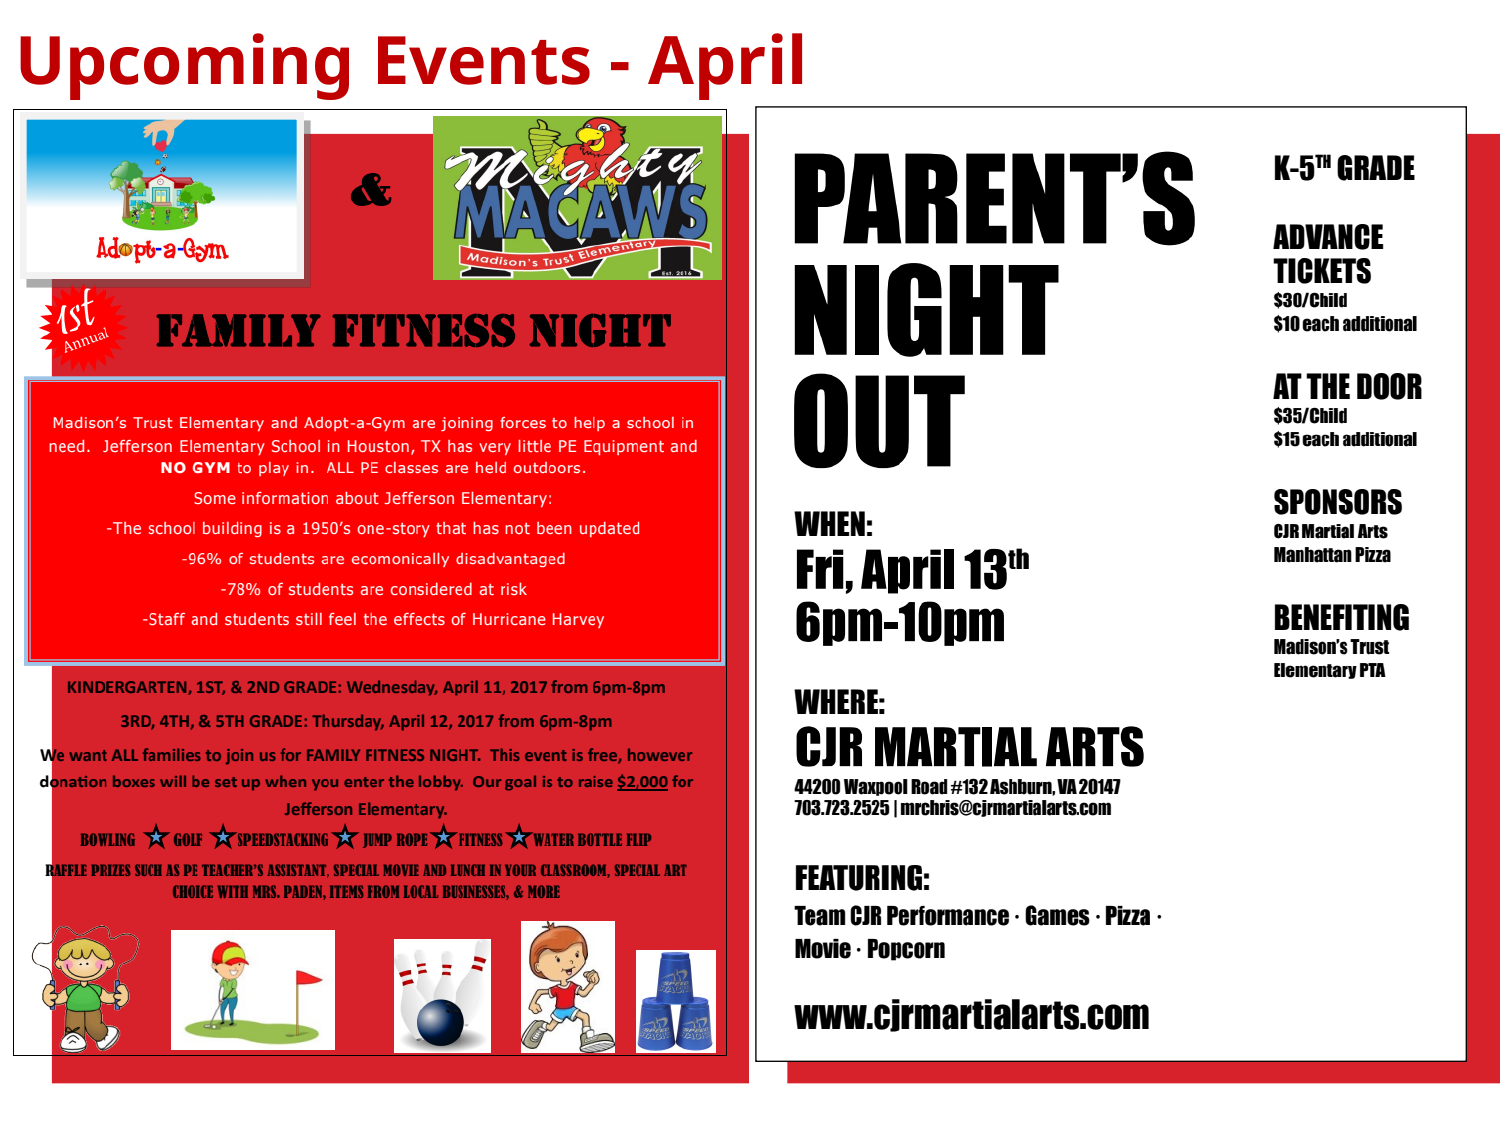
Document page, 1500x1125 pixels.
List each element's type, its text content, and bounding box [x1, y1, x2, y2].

text_box Upcoming Events - April [0, 0, 1294, 127]
picture [13, 72, 1500, 1095]
text_box [51, 1056, 721, 1084]
